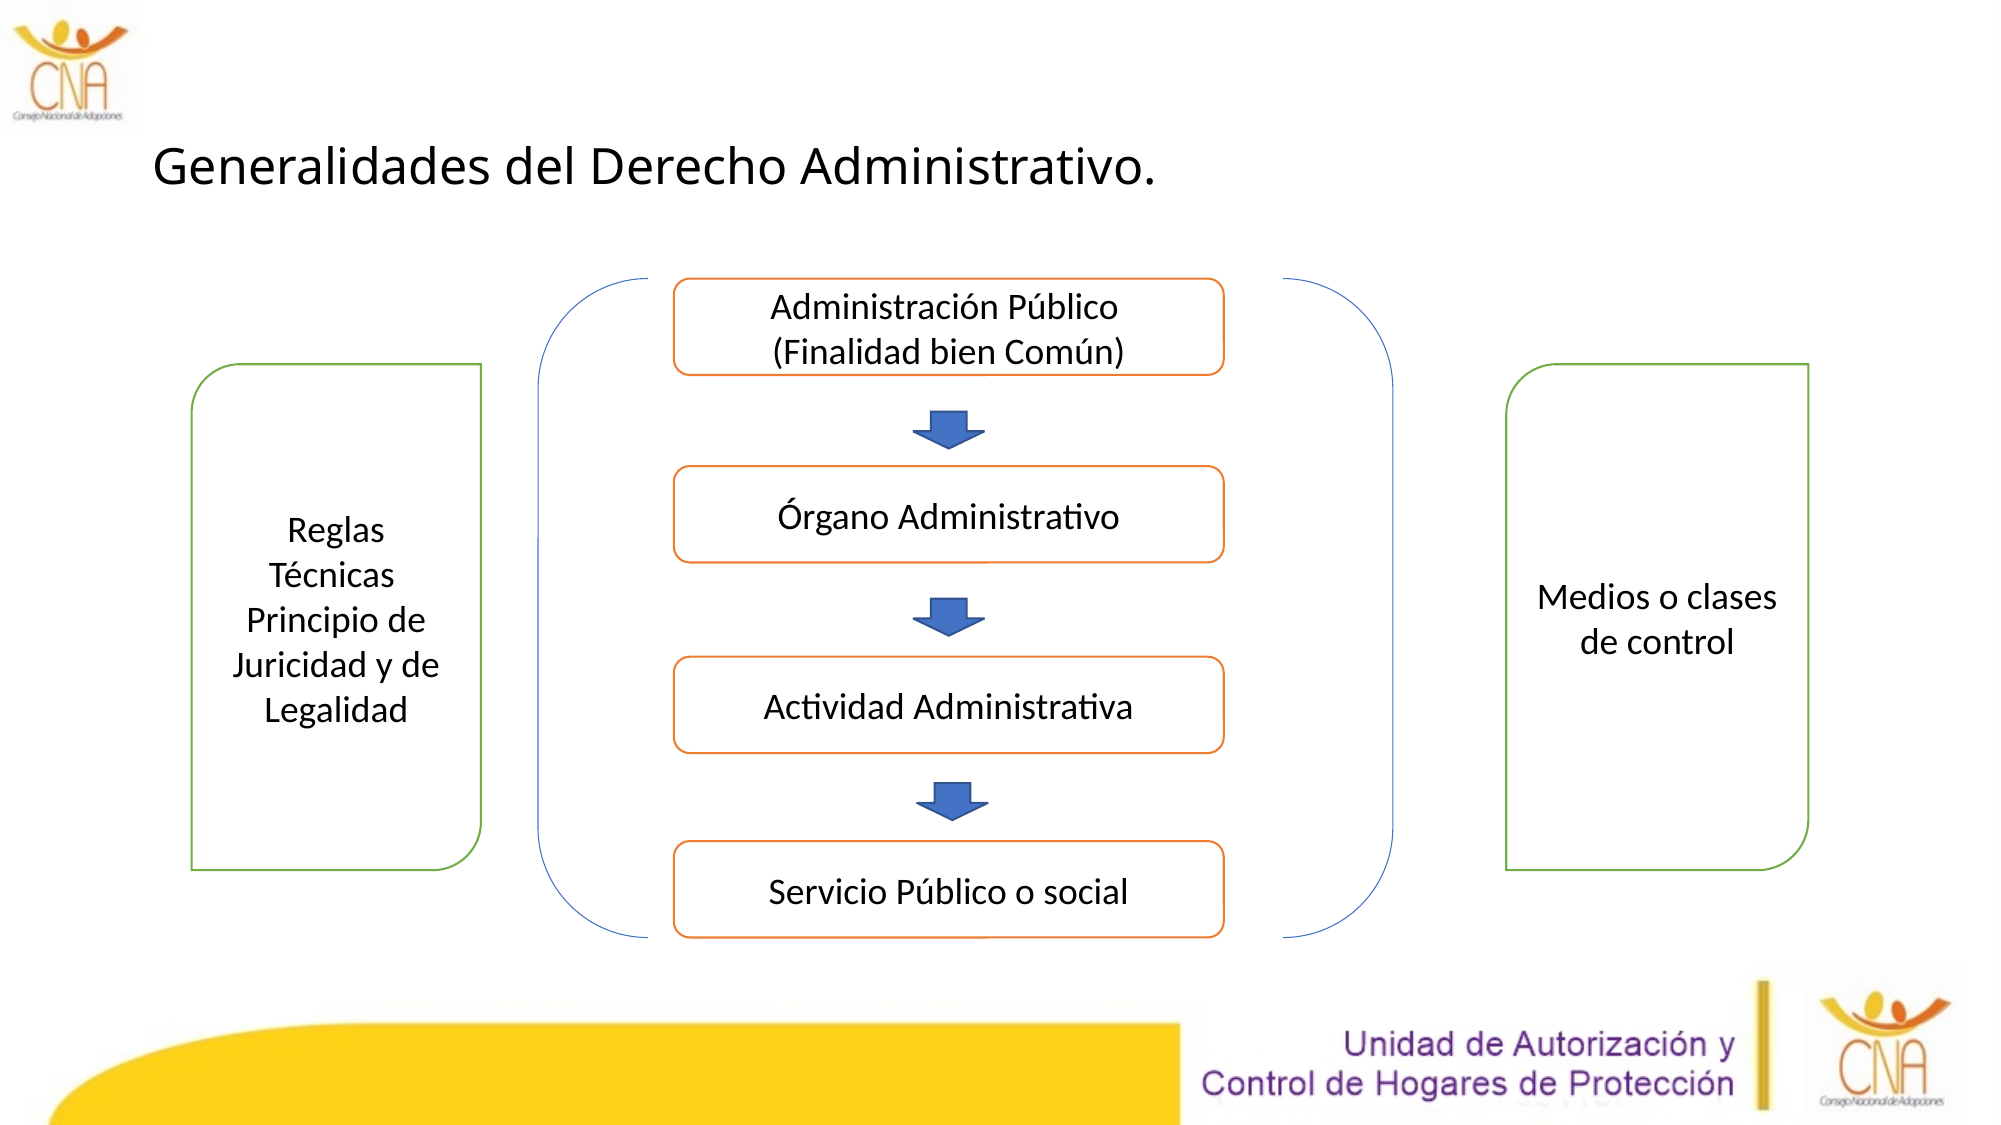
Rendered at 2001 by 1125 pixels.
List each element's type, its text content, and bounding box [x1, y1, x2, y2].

text_box Reglas Técnicas Principio de Juricidad y de Legalidad [190, 363, 482, 872]
title Generalidades del Derecho Administrativo. [137, 59, 1863, 278]
picture [0, 0, 2001, 1125]
text_box Medios o clases de control [1505, 363, 1810, 872]
text_box [537, 277, 1394, 939]
